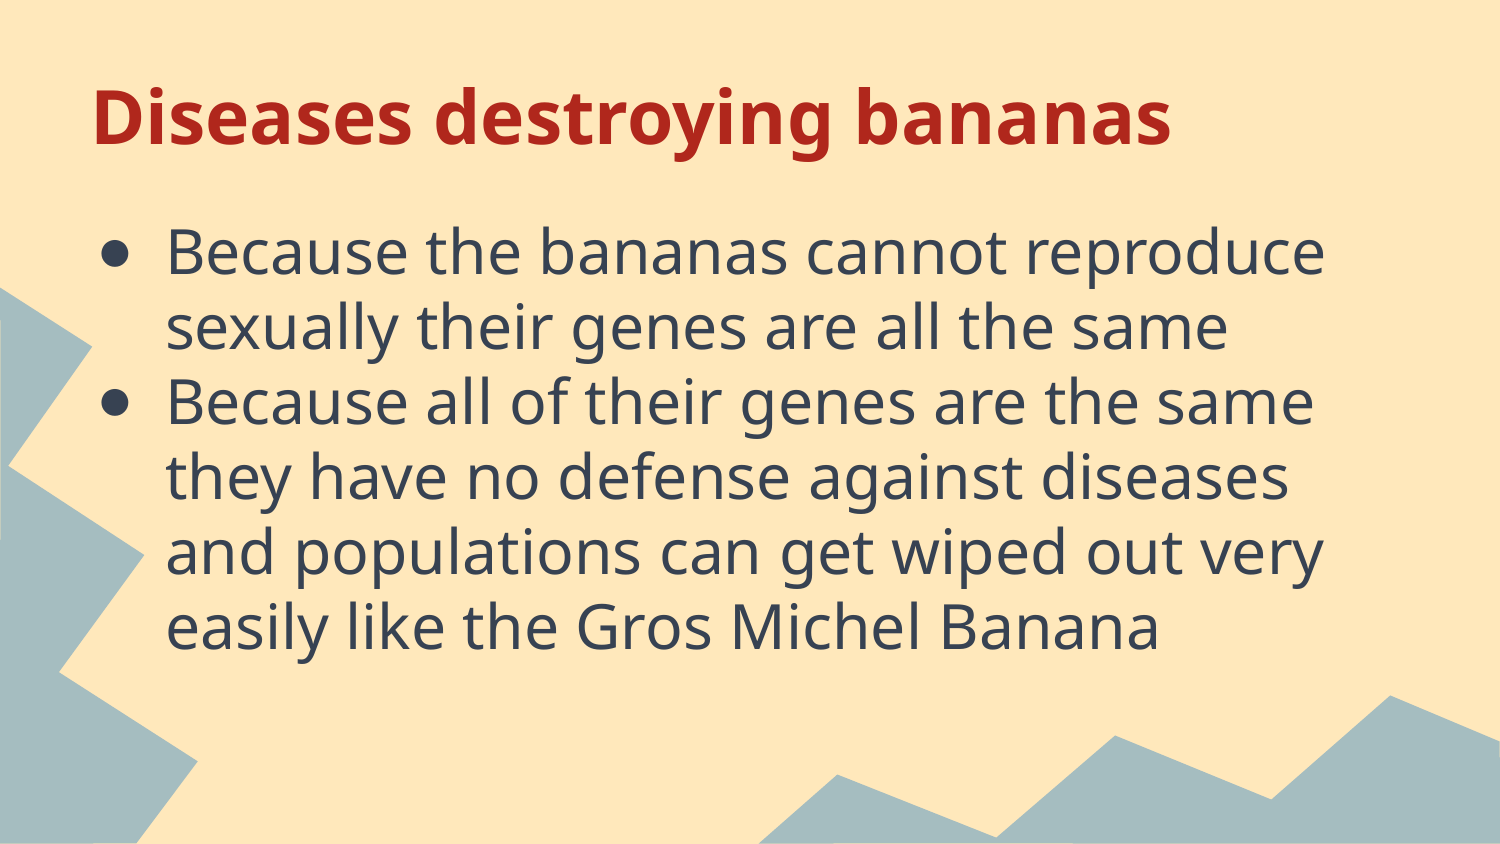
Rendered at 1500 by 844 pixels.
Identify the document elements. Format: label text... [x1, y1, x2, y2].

title Diseases destroying bananas [75, 33, 1425, 175]
list Because the bananas cannot reproduce sexually their genes are all the same Because all of their genes are the same they have no defense against diseases and populations can get wiped out very easily like the Gros Michel Banana [75, 196, 1425, 808]
